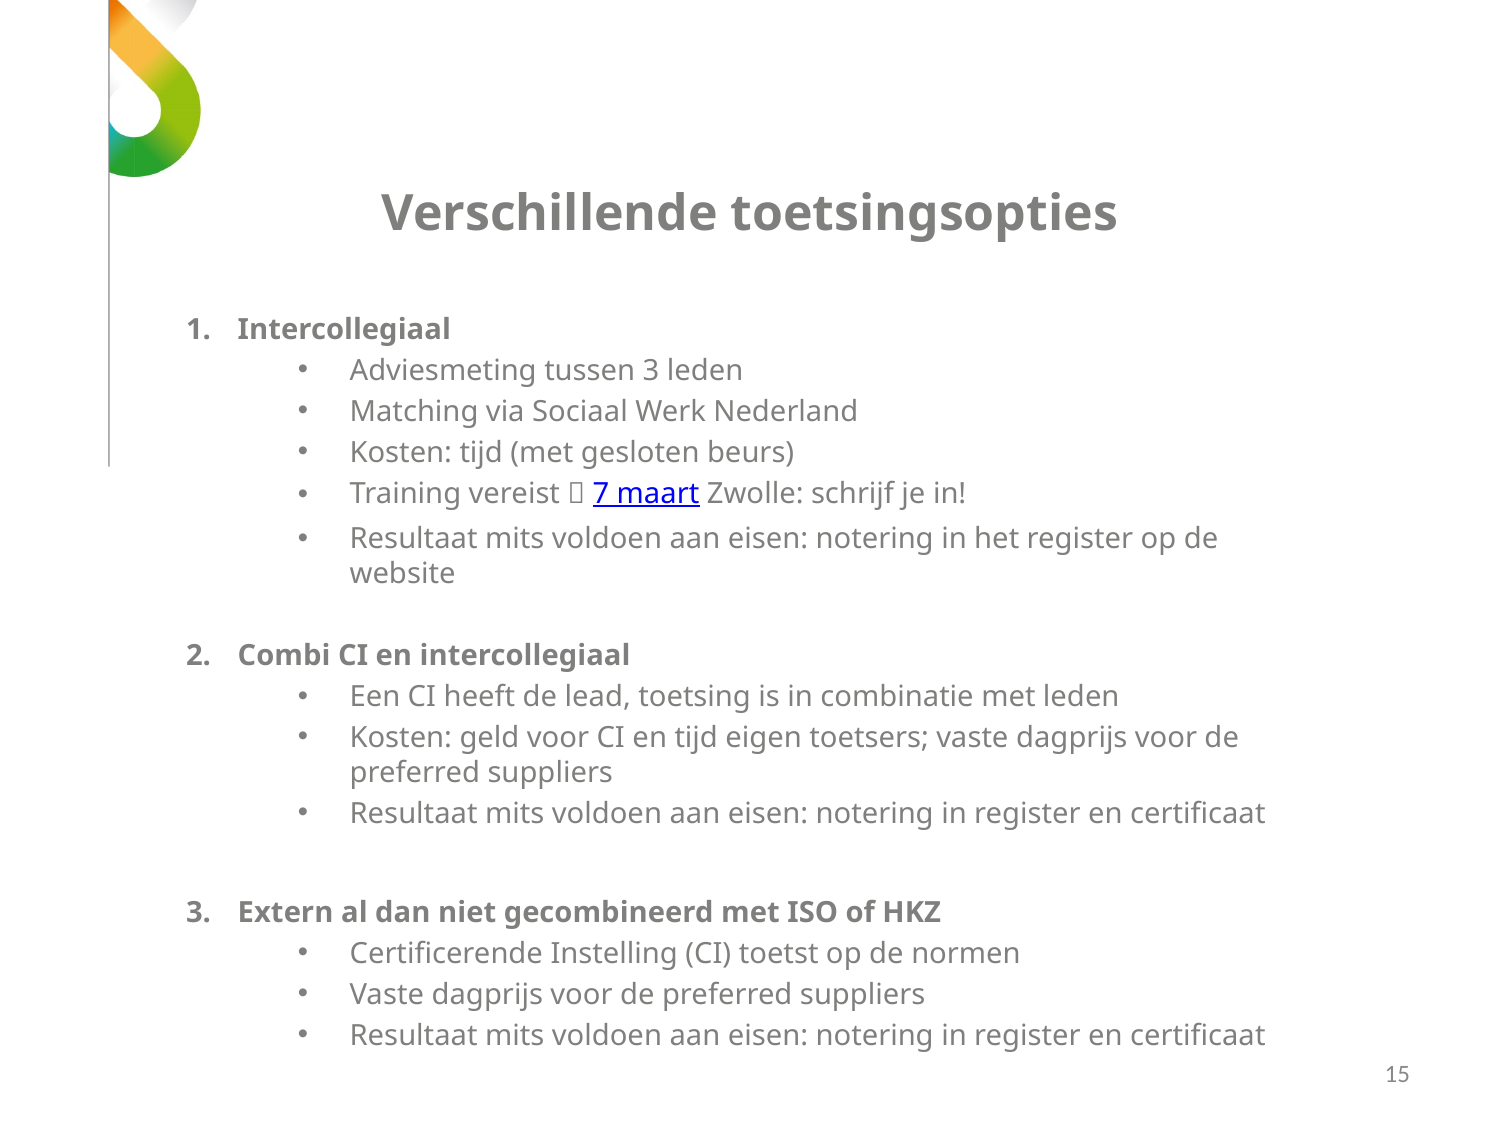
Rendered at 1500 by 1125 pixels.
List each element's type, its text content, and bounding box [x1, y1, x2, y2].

slide_number 15 [1074, 1042, 1425, 1103]
picture [0, 0, 1500, 938]
list Verschillende toetsingsopties [171, 172, 1329, 244]
list Intercollegiaal Adviesmeting tussen 3 leden Matching via Sociaal Werk Nederland Kosten: tijd (met gesloten beurs) Training vereist  7 maart Zwolle: schrijf je in! Resultaat mits voldoen aan eisen: notering in het register op de website Combi CI en intercollegiaal Een CI heeft de lead, toetsing is in combinatie met leden Kosten: geld voor CI en tijd eigen toetsers; vaste dagprijs voor de preferred suppliers Resultaat mits voldoen aan eisen: notering in register en certificaat Extern al dan niet gecombineerd met ISO of HKZ Certificerende Instelling (CI) toetst op de normen Vaste dagprijs voor de preferred suppliers Resultaat mits voldoen aan eisen: notering in register en certificaat [171, 302, 1341, 1059]
